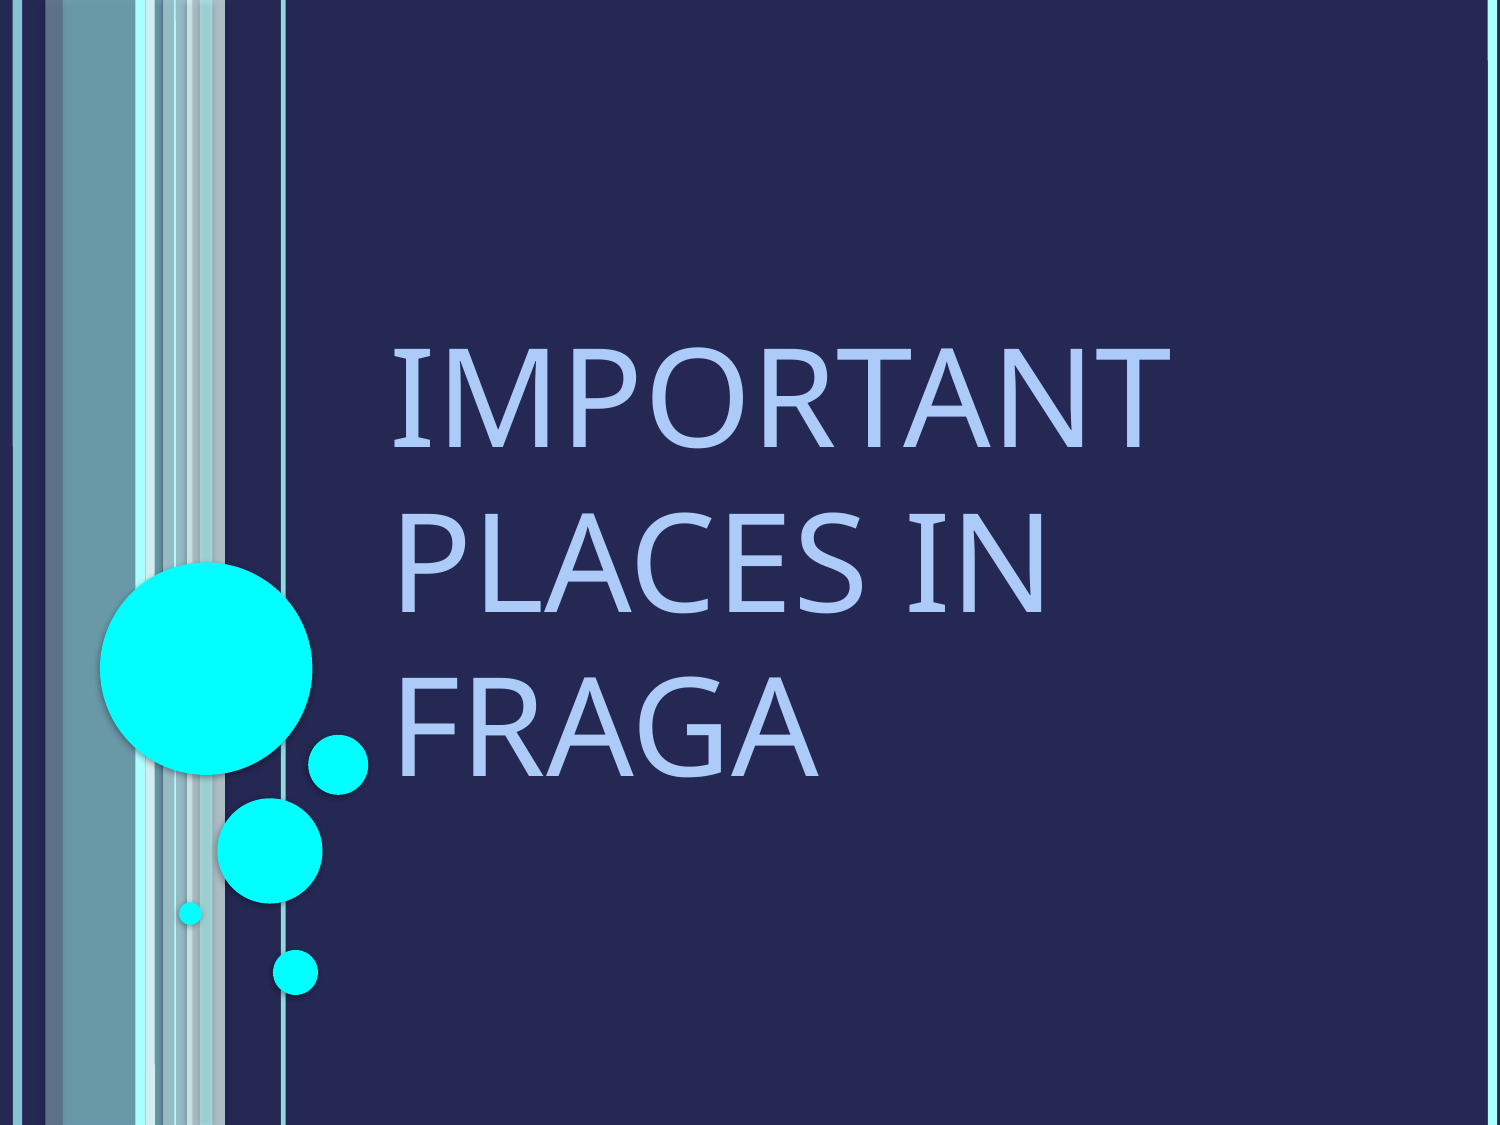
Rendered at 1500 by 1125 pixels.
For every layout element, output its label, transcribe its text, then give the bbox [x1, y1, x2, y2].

title Important places in Fraga [375, 474, 1388, 812]
